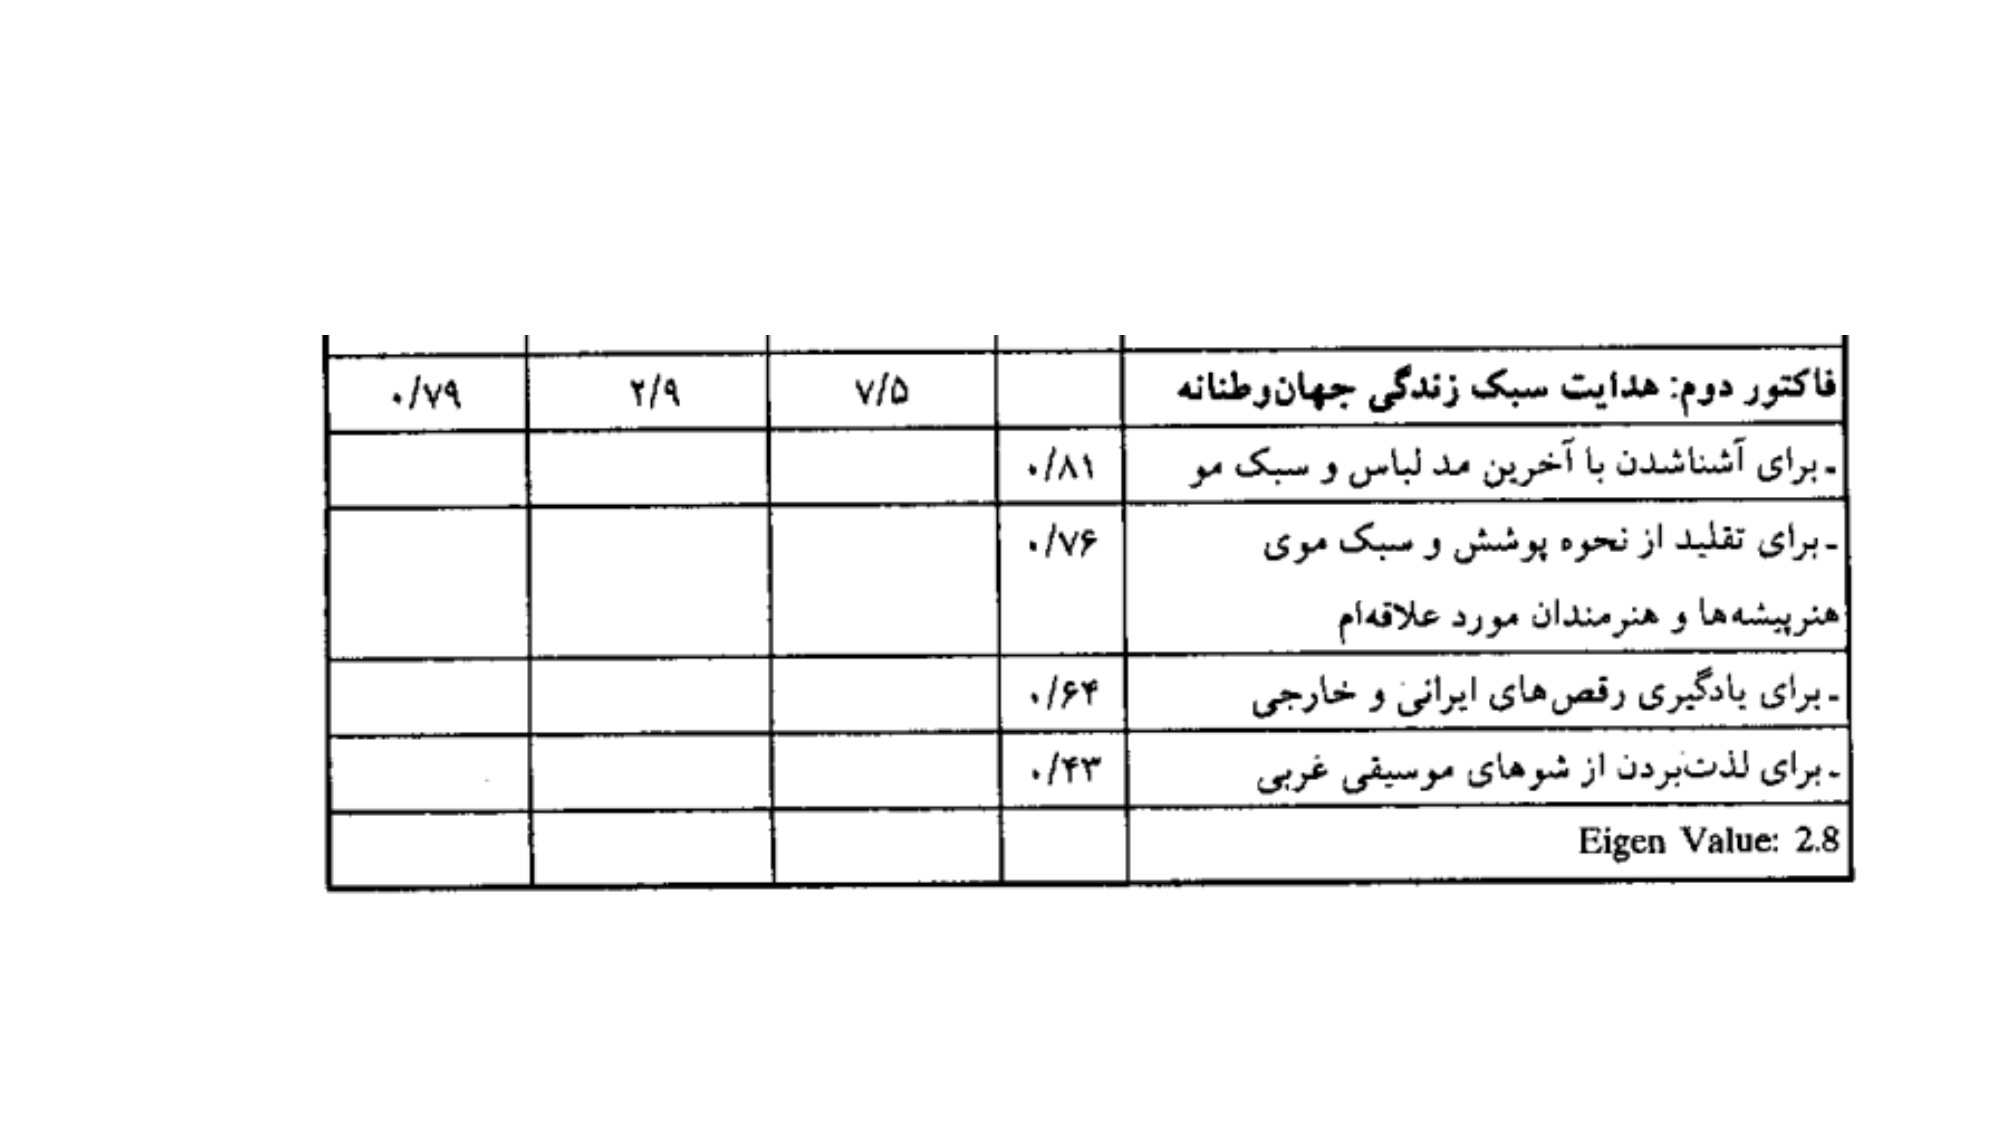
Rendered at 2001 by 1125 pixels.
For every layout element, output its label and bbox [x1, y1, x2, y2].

list [314, 335, 1863, 921]
